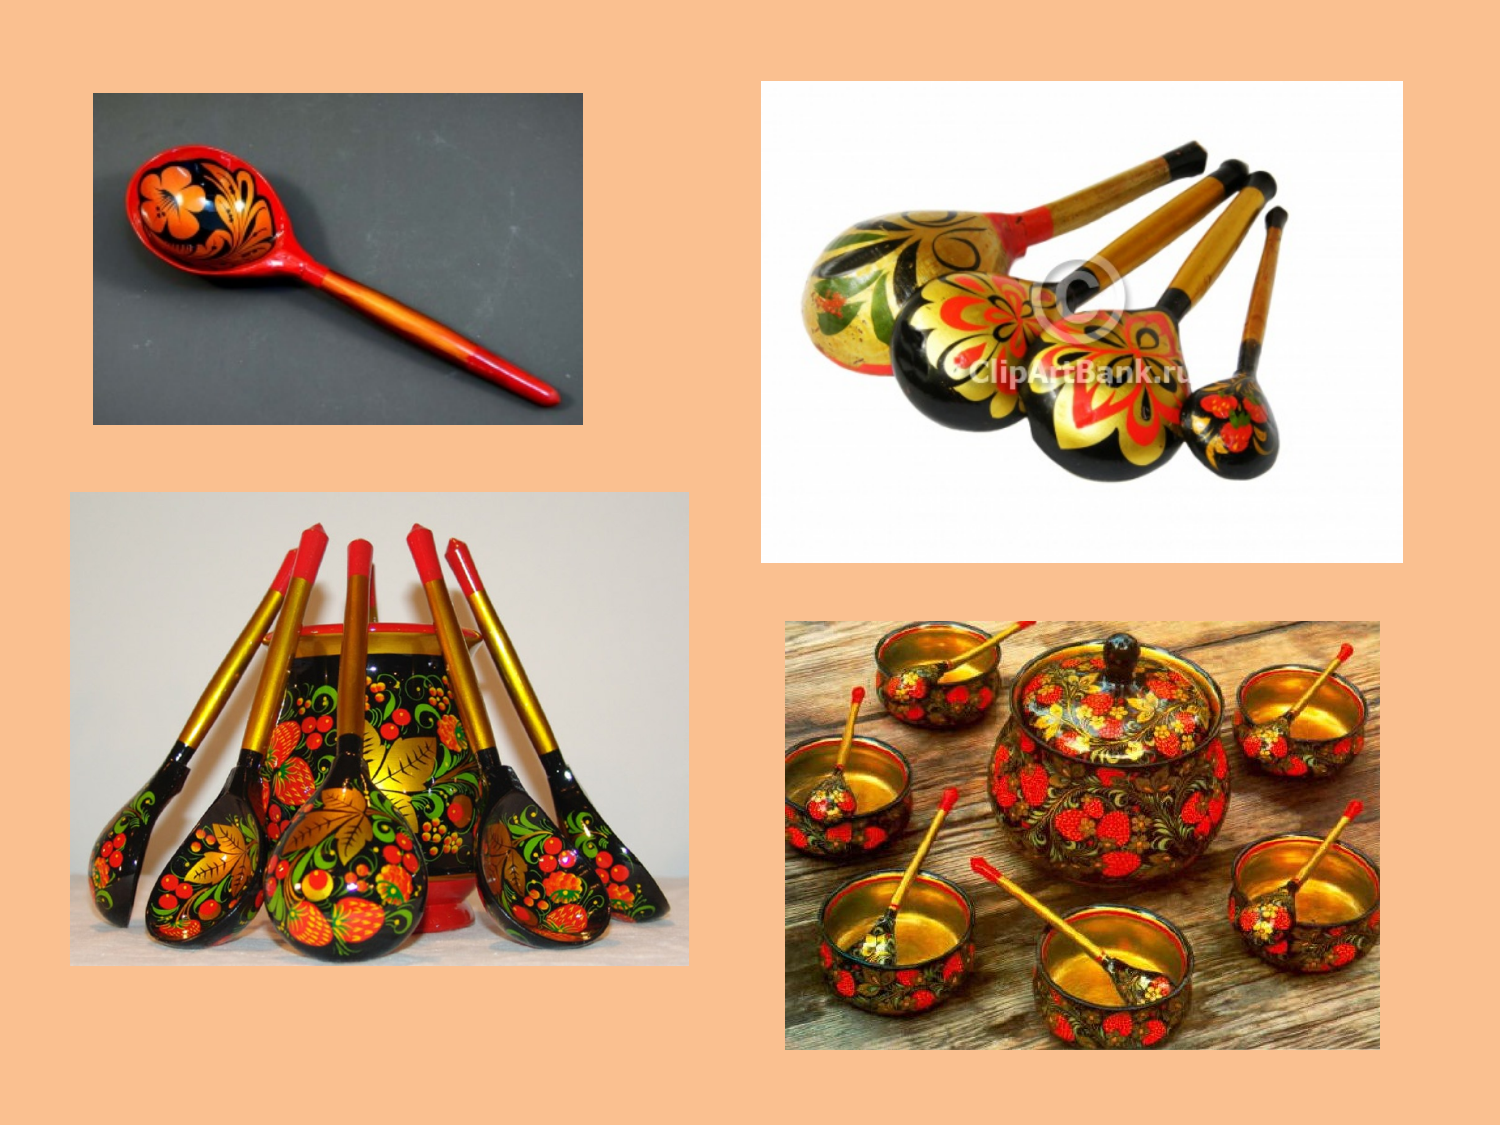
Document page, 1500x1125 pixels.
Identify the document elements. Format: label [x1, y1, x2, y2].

picture [784, 620, 1380, 1051]
picture [93, 93, 583, 426]
picture [70, 491, 689, 967]
picture [761, 81, 1403, 563]
